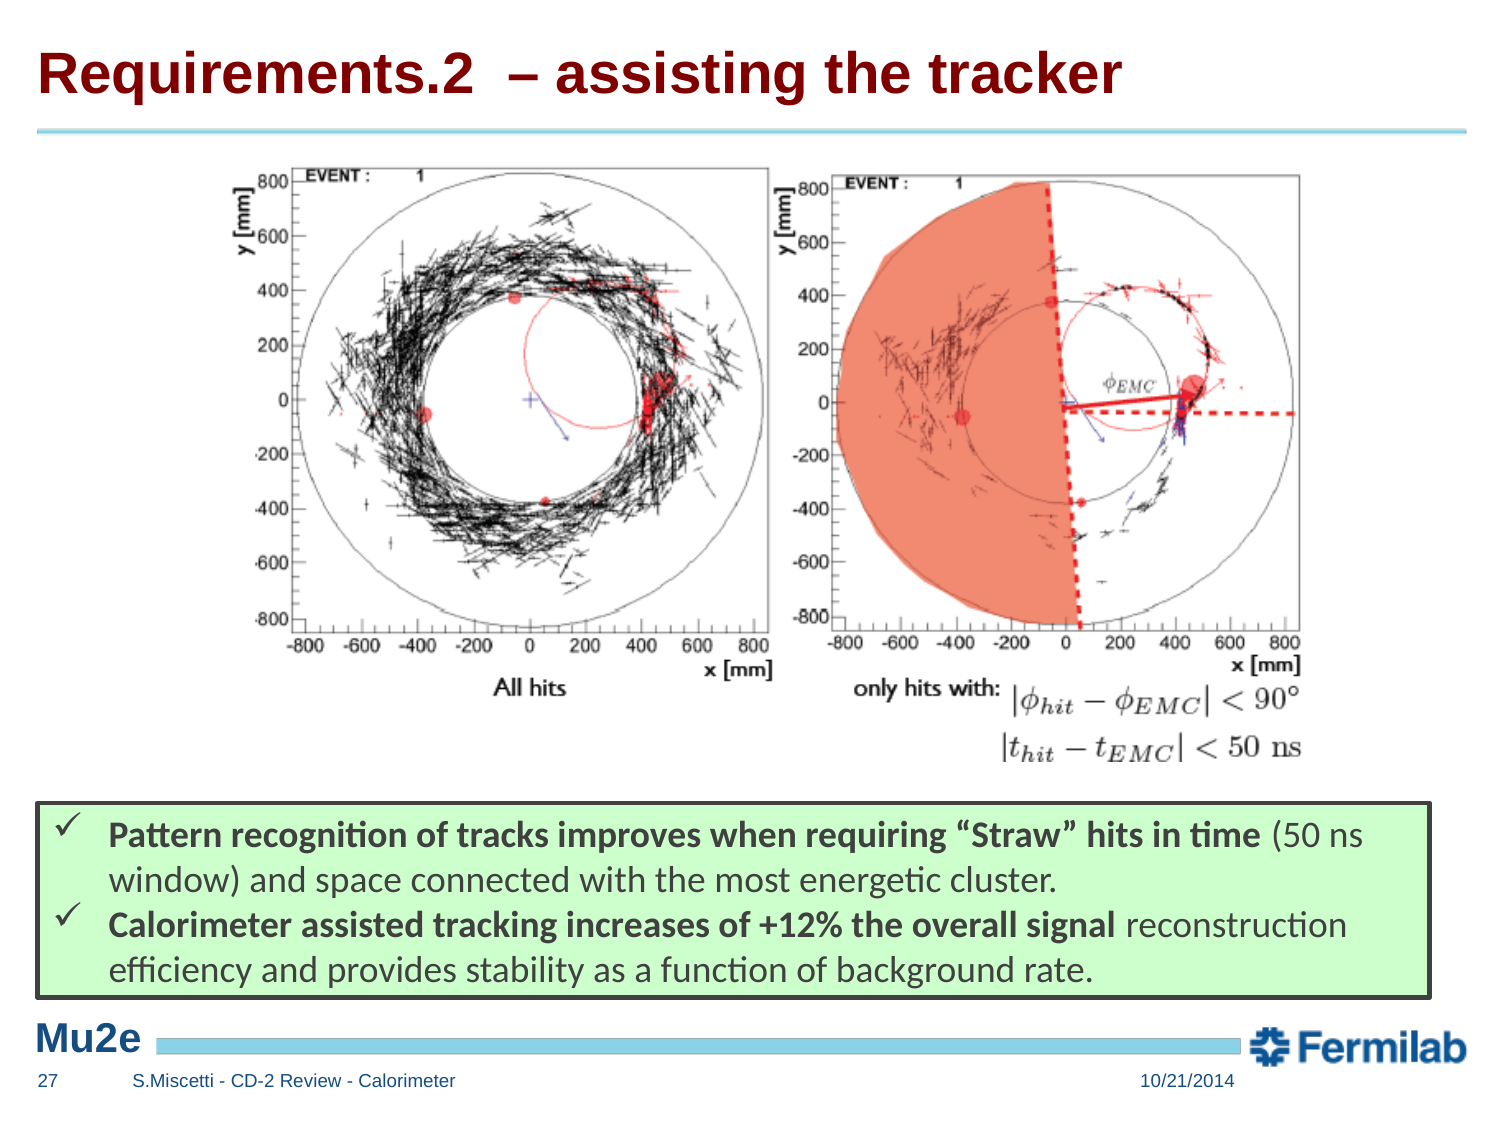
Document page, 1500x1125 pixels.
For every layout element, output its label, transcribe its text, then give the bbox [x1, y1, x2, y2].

title Requirements.2 – assisting the tracker [37, 0, 1463, 106]
text_box Pattern recognition of tracks improves when requiring “Straw” hits in time (50 ns window) and space connected with the most energetic cluster. Calorimeter assisted tracking increases of +12% the overall signal reconstruction efficiency and provides stability as a function of background rate. [37, 802, 1430, 998]
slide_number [1058, 1068, 1235, 1109]
slide_number 26 [37, 1068, 111, 1109]
picture [198, 145, 1345, 763]
footer S.Miscetti - CD-2 Review - Calorimeter [132, 1068, 1014, 1109]
